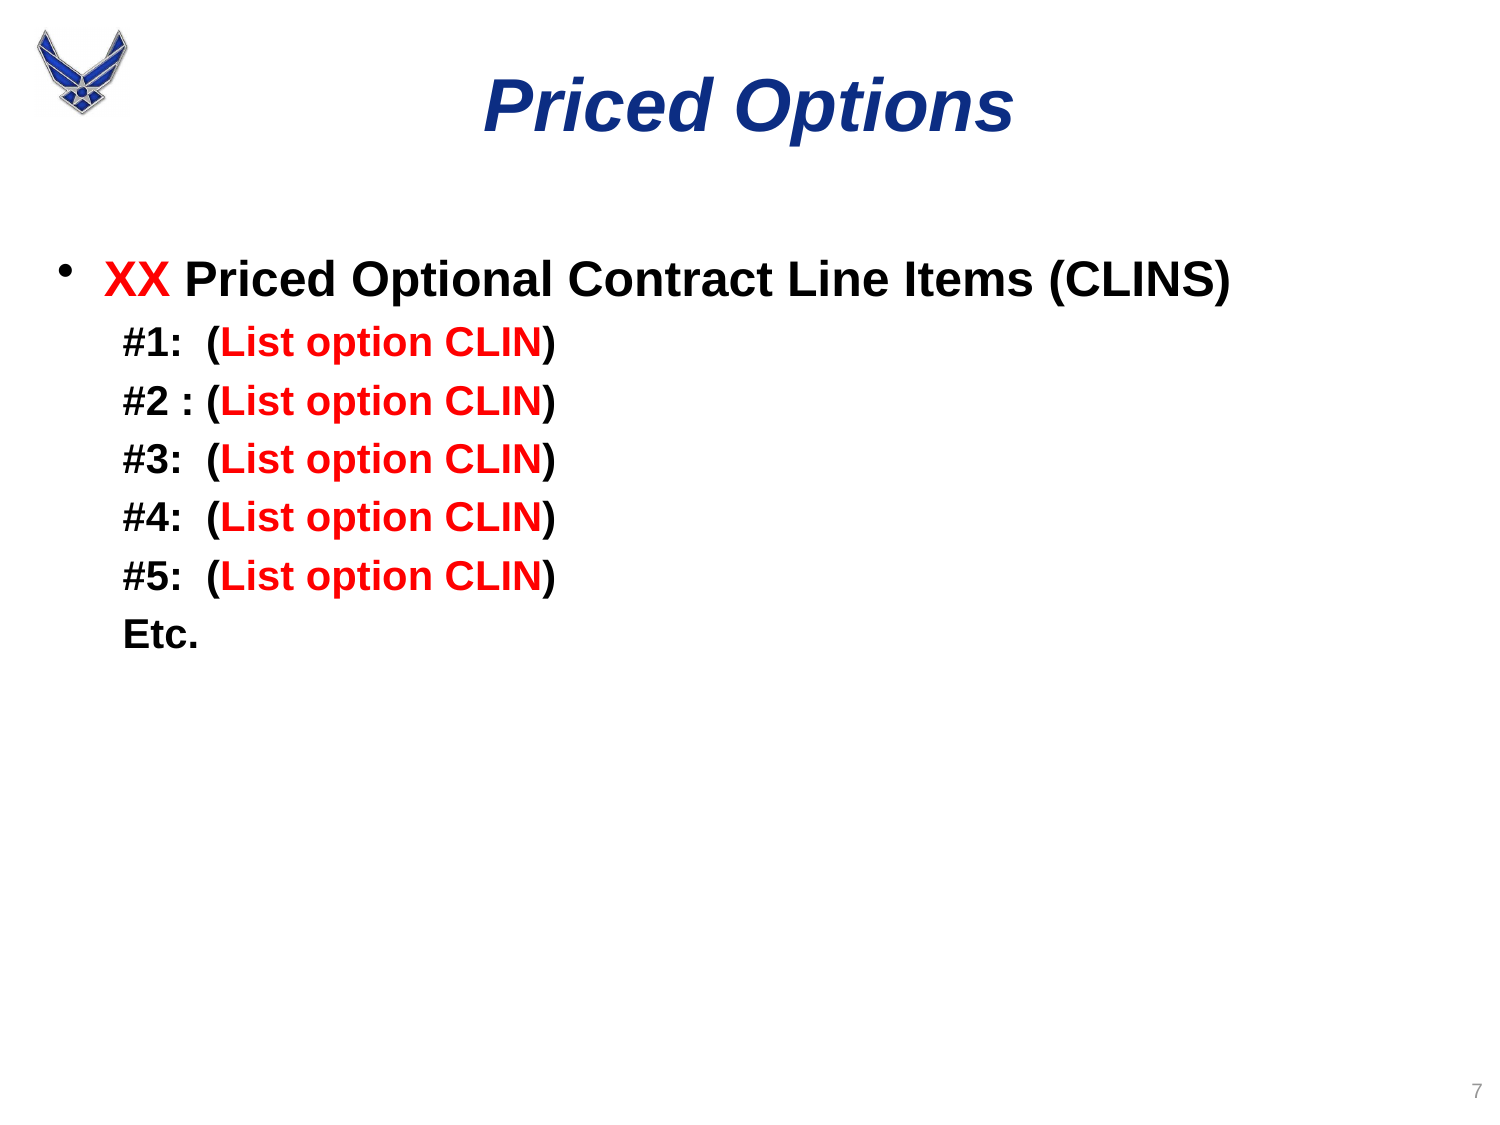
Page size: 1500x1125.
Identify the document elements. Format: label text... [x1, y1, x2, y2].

title Priced Options [140, 23, 1361, 179]
list XX Priced Optional Contract Line Items (CLINS) #1: (List option CLIN) #2 : (List option CLIN) #3: (List option CLIN) #4: (List option CLIN) #5: (List option CLIN) Etc. [41, 239, 1420, 966]
picture [34, 27, 130, 117]
slide_number 7 [1310, 1070, 1499, 1121]
